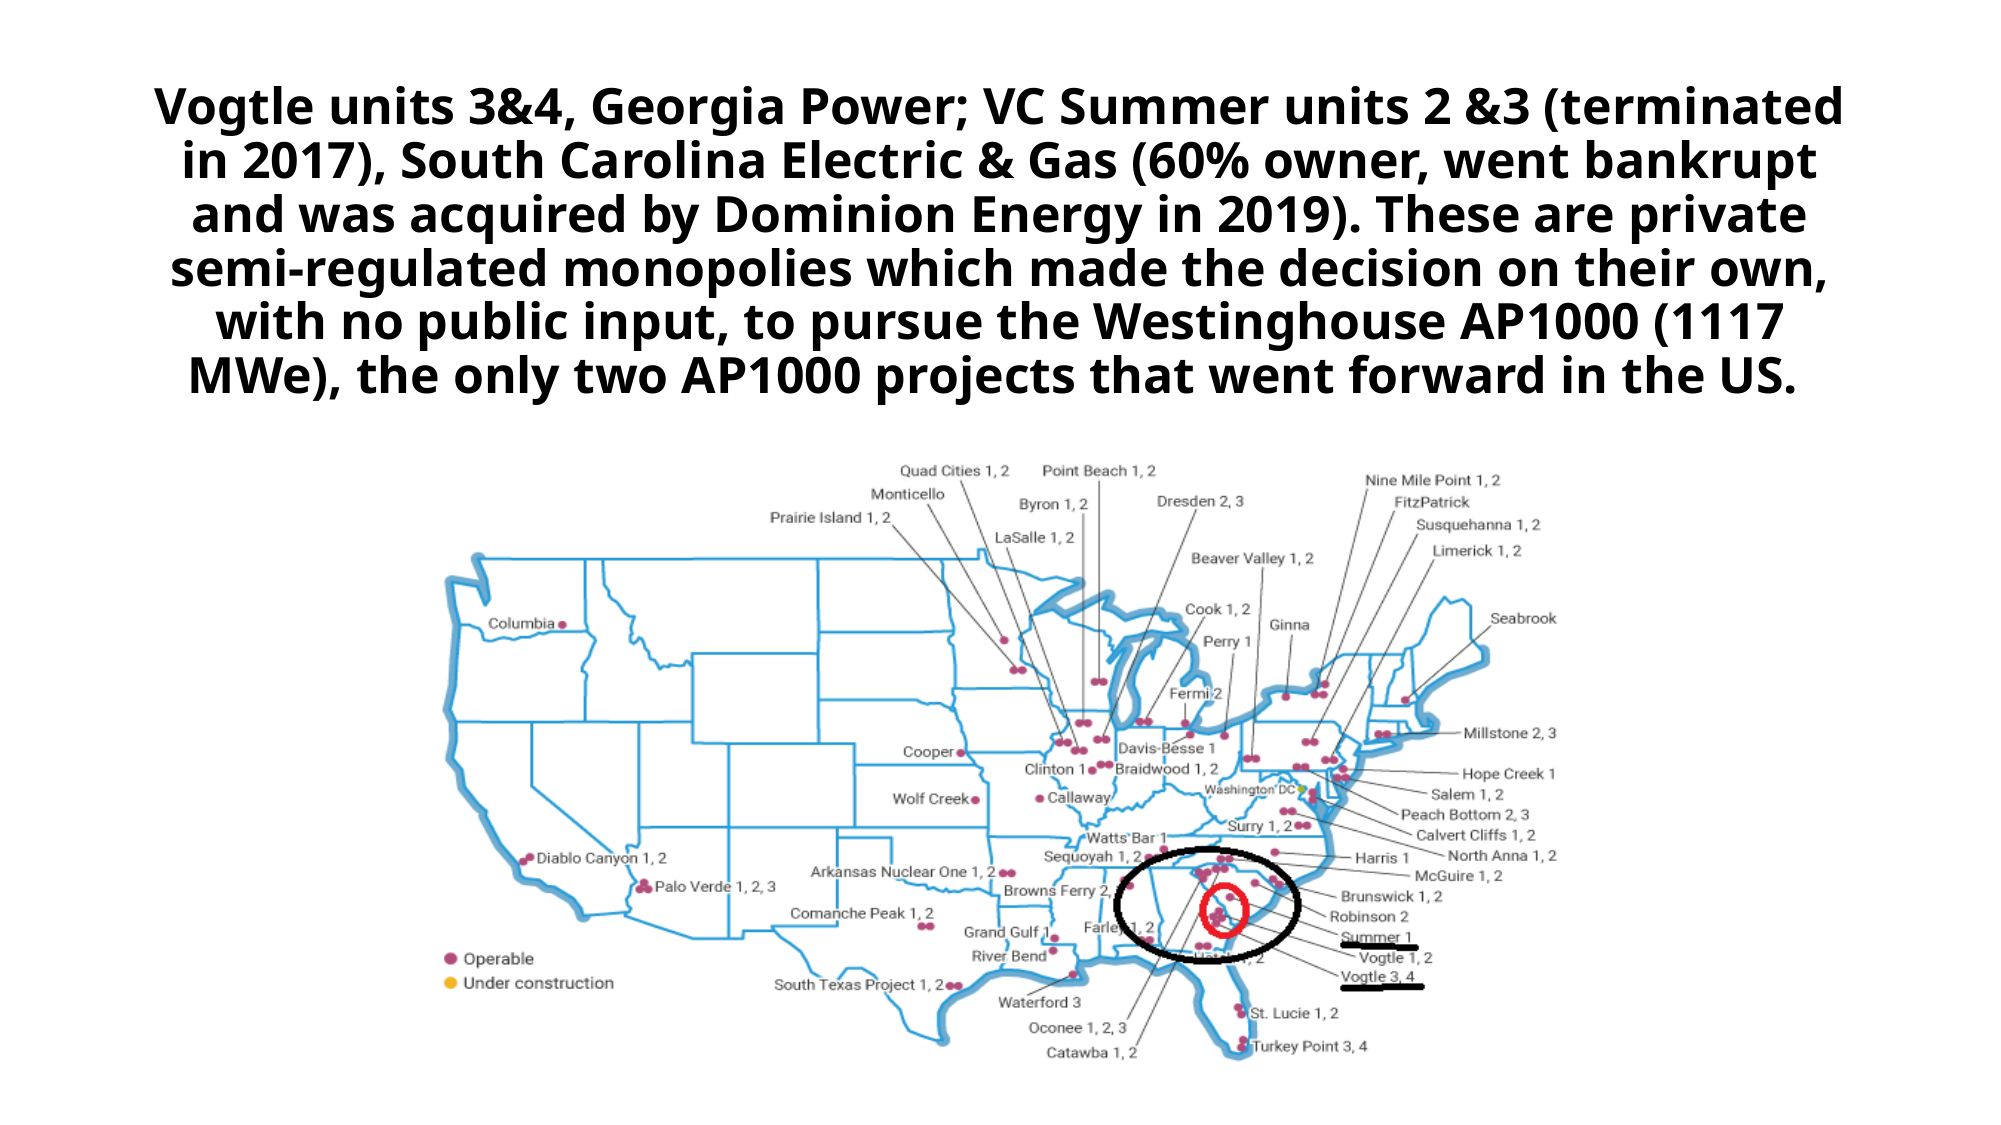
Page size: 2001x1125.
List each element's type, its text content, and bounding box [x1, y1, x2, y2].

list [440, 461, 1560, 1063]
title Vogtle units 3&4, Georgia Power; VC Summer units 2 &3 (terminated in 2017), South Carolina Electric & Gas (60% owner, went bankrupt and was acquired by Dominion Energy in 2019). These are private semi-regulated monopolies which made the decision on their own, with no public input, to pursue the Westinghouse AP1000 (1117 MWe), the only two AP1000 projects that went forward in the US. [137, 59, 1863, 426]
